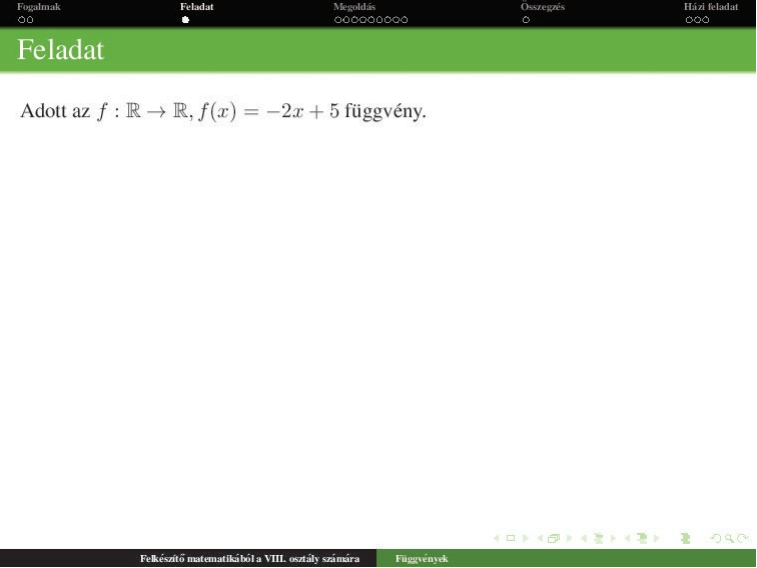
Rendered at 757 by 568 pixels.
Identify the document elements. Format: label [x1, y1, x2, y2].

text_box [0, 0, 756, 567]
